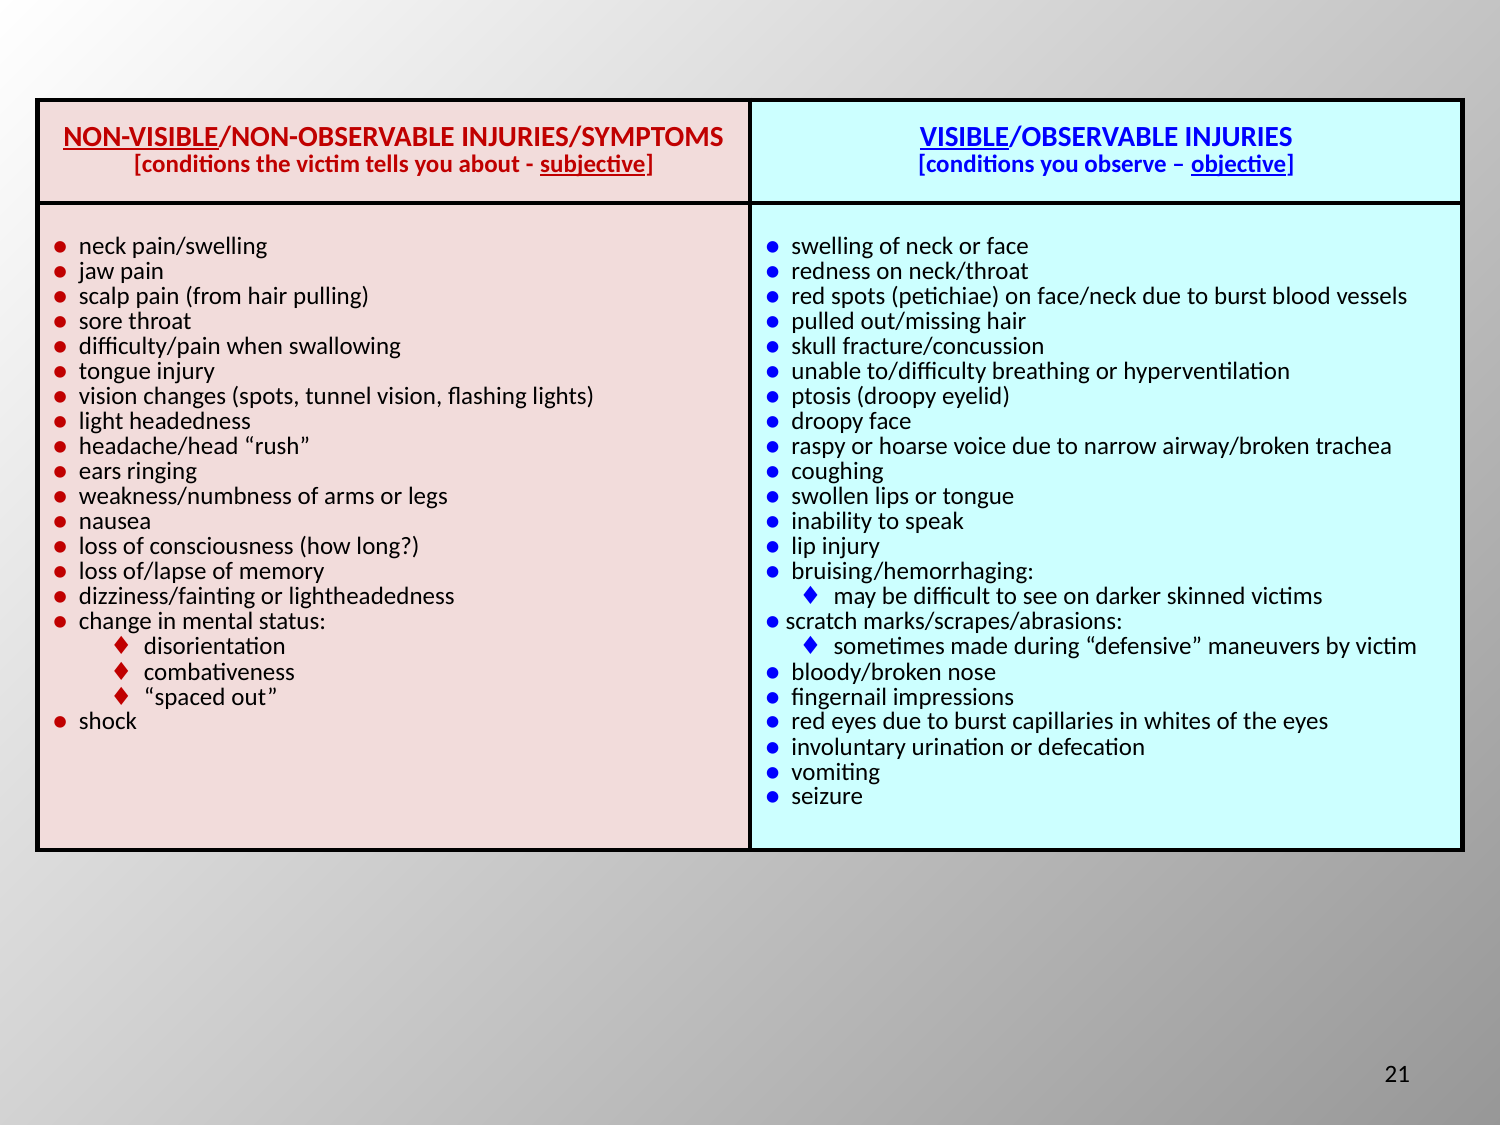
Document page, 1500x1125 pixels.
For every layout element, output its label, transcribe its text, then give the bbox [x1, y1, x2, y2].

table_header VISIBLE/OBSERVABLE INJURIES [conditions you observe – objective] [752, 102, 1460, 201]
table_cell ● swelling of neck or face ● redness on neck/throat ● red spots (petichiae) on face/neck due to burst blood vessels ● pulled out/missing hair ● skull fracture/concussion ● unable to/difficulty breathing or hyperventilation ● ptosis (droopy eyelid) ● droopy face ● raspy or hoarse voice due to narrow airway/broken trachea ● coughing ● swollen lips or tongue ● inability to speak ● lip injury ● bruising/hemorrhaging: ♦ may be difficult to see on darker skinned victims ● scratch marks/scrapes/abrasions: ♦ sometimes made during “defensive” maneuvers by victim ● bloody/broken nose ● fingernail impressions ● red eyes due to burst capillaries in whites of the eyes ● involuntary urination or defecation ● vomiting ● seizure [752, 205, 1460, 848]
table_cell ● neck pain/swelling ● jaw pain ● scalp pain (from hair pulling) ● sore throat ● difficulty/pain when swallowing ● tongue injury ● vision changes (spots, tunnel vision, flashing lights) ● light headedness ● headache/head “rush” ● ears ringing ● weakness/numbness of arms or legs ● nausea ● loss of consciousness (how long?) ● loss of/lapse of memory ● dizziness/fainting or lightheadedness ● change in mental status: ♦ disorientation ♦ combativeness ♦ “spaced out” ● shock [40, 205, 748, 848]
slide_number 21 [1074, 1042, 1425, 1103]
table_header NON-VISIBLE/NON-OBSERVABLE INJURIES/SYMPTOMS [conditions the victim tells you about - subjective] [40, 102, 748, 201]
